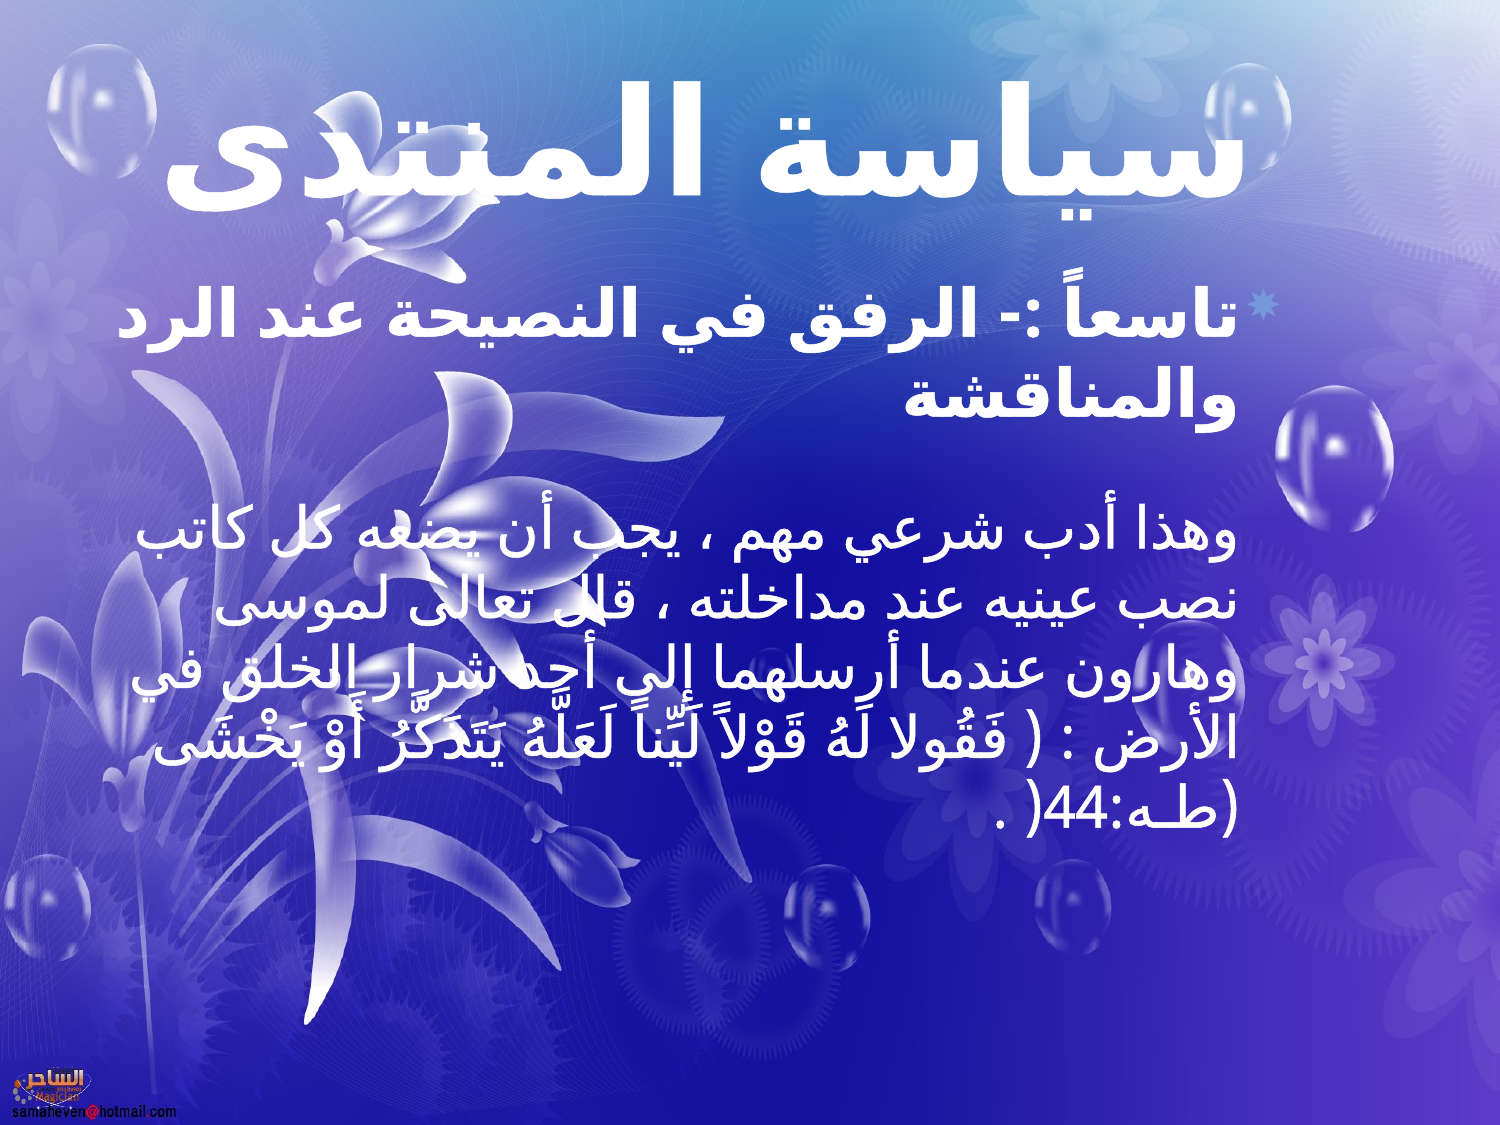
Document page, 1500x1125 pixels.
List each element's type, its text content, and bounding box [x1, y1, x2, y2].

list تاسعاً :- الرفق في النصيحة عند الرد والمناقشة وهذا أدب شرعي مهم ، يجب أن يضعه كل كاتب نصب عينيه عند مداخلته ، قال تعالى لموسى وهارون عندما أرسلهما إلى أحد شرار الخلق في الأرض : ( فَقُولا لَهُ قَوْلاً لَيِّناً لَعَلَّهُ يَتَذَكَّرُ أَوْ يَخْشَى (طـه:44( . [75, 262, 1300, 1062]
title سياسة المنتدى [75, 45, 1300, 233]
picture [0, 0, 1500, 1125]
